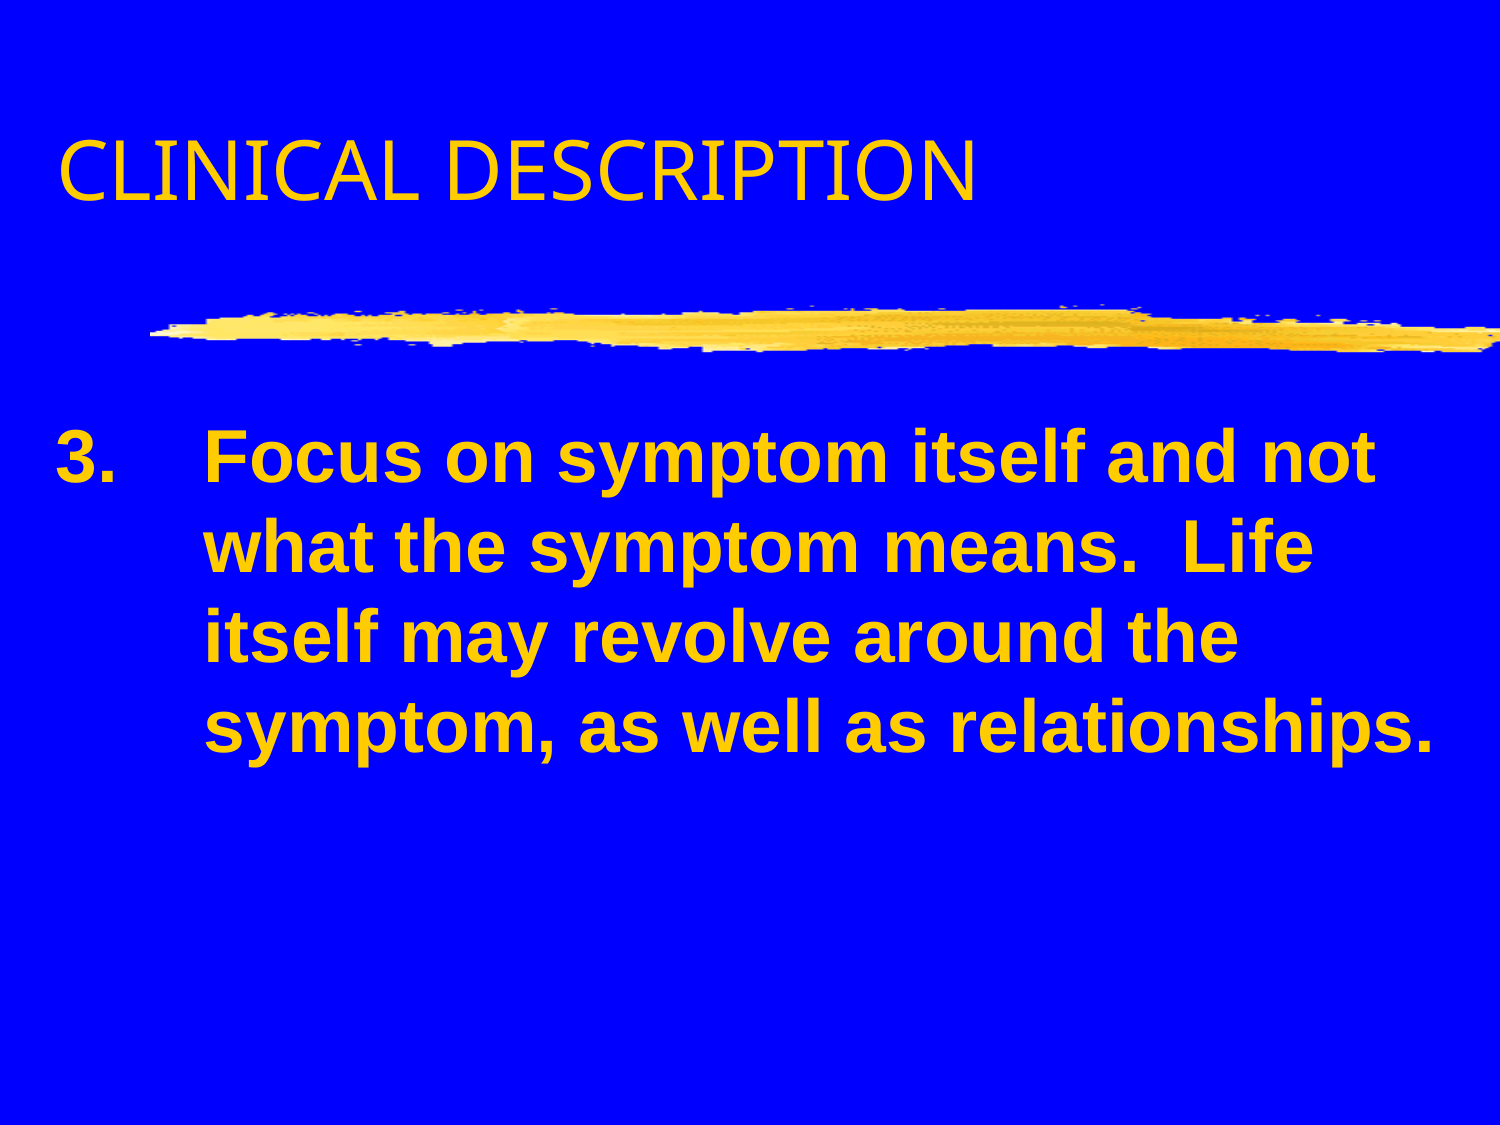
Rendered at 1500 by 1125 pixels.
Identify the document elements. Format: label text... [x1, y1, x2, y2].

text_box Focus on symptom itself and not what the symptom means. Life itself may revolve around the symptom, as well as relationships. [41, 350, 1500, 1125]
title CLINICAL DESCRIPTION [40, 62, 1500, 226]
picture [150, 299, 1500, 350]
